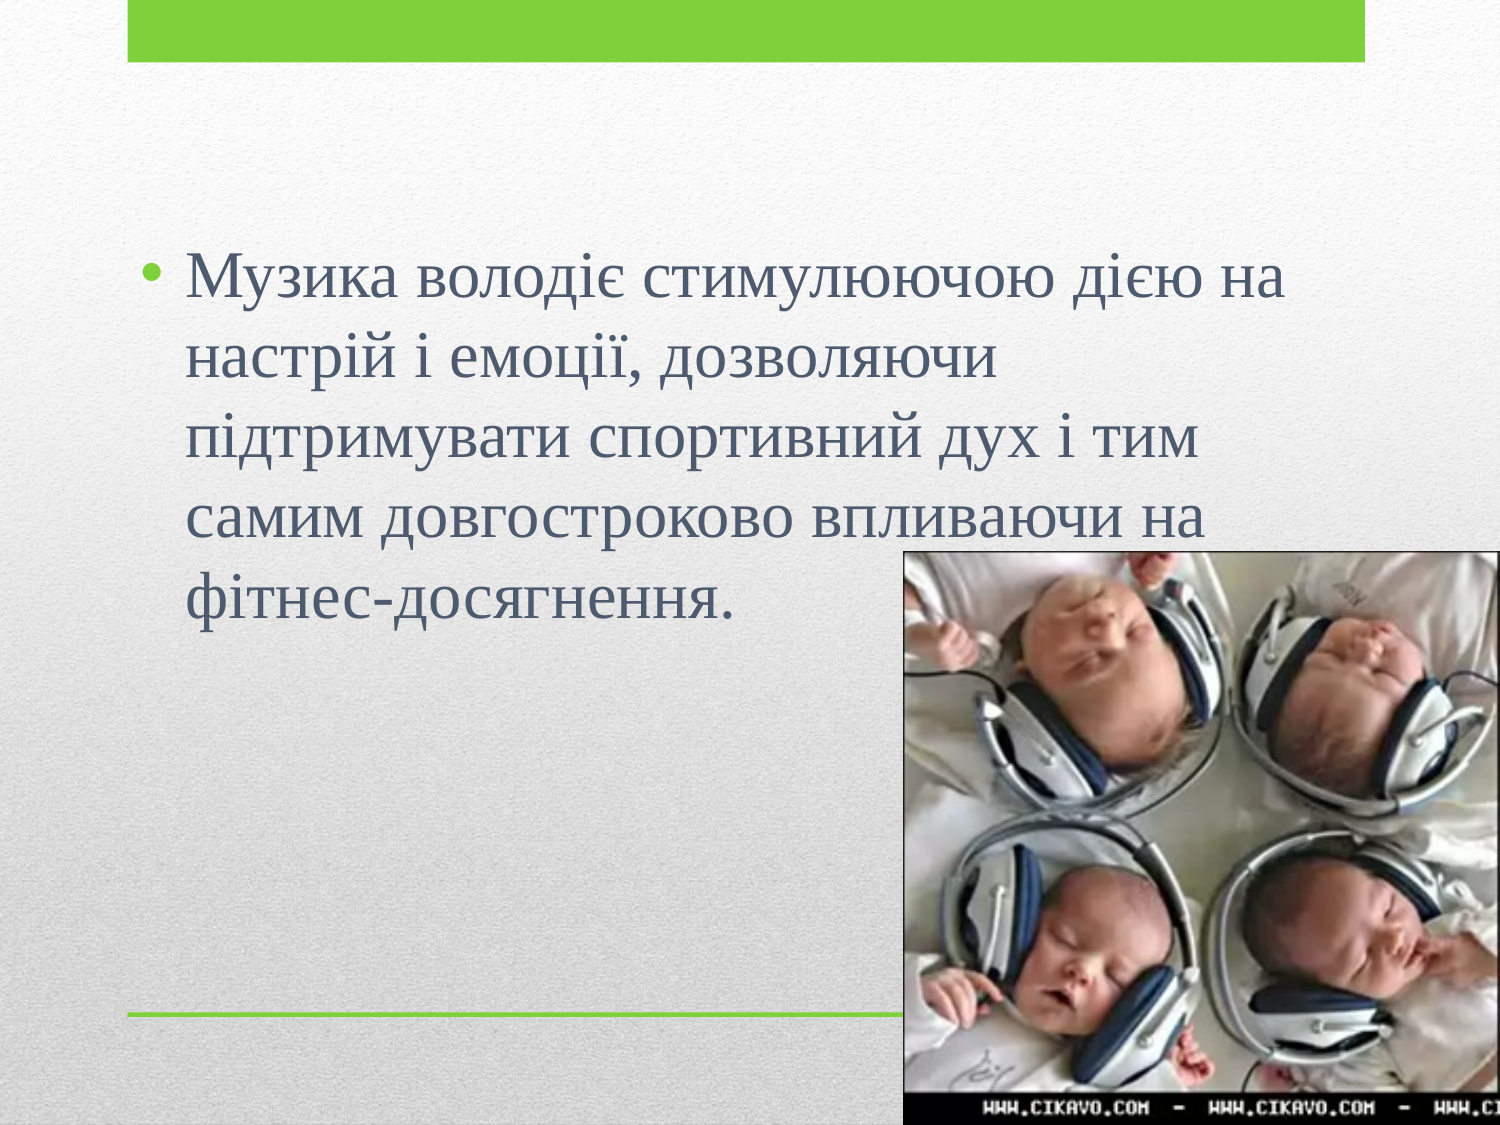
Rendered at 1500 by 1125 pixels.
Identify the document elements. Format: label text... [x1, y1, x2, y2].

list Музика володіє стимулюючою дією на настрій і емоції, дозволяючи підтримувати спортивний дух і тим самим довгостроково впливаючи на фітнес-досягнення. [125, 112, 1363, 750]
picture [902, 551, 1500, 1125]
